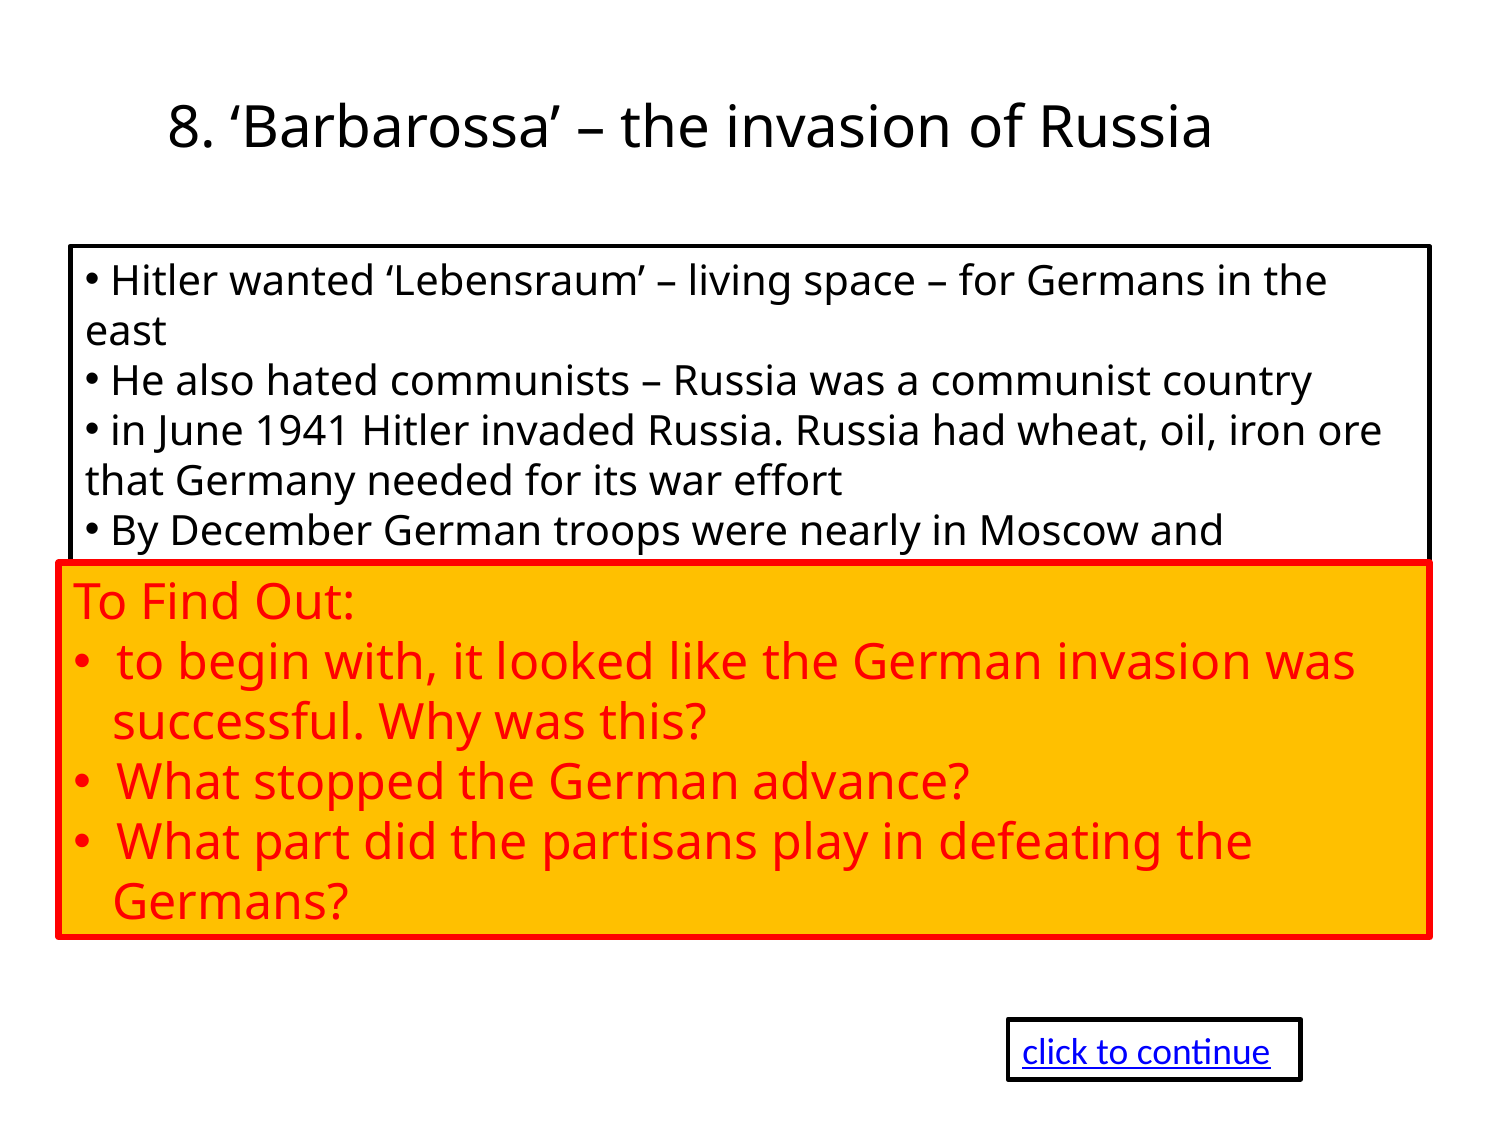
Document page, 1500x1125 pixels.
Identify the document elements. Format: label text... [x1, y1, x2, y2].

text_box To Find Out: to begin with, it looked like the German invasion was successful. Why was this? What stopped the German advance? What part did the partisans play in defeating the Germans? [58, 562, 1430, 938]
text_box 8. ‘Barbarossa’ – the invasion of Russia [152, 82, 1243, 167]
text_box Hitler wanted ‘Lebensraum’ – living space – for Germans in the east He also hated communists – Russia was a communist country in June 1941 Hitler invaded Russia. Russia had wheat, oil, iron ore that Germany needed for its war effort By December German troops were nearly in Moscow and Leningrad [70, 246, 1430, 562]
text_box click to continue [1007, 1019, 1301, 1080]
